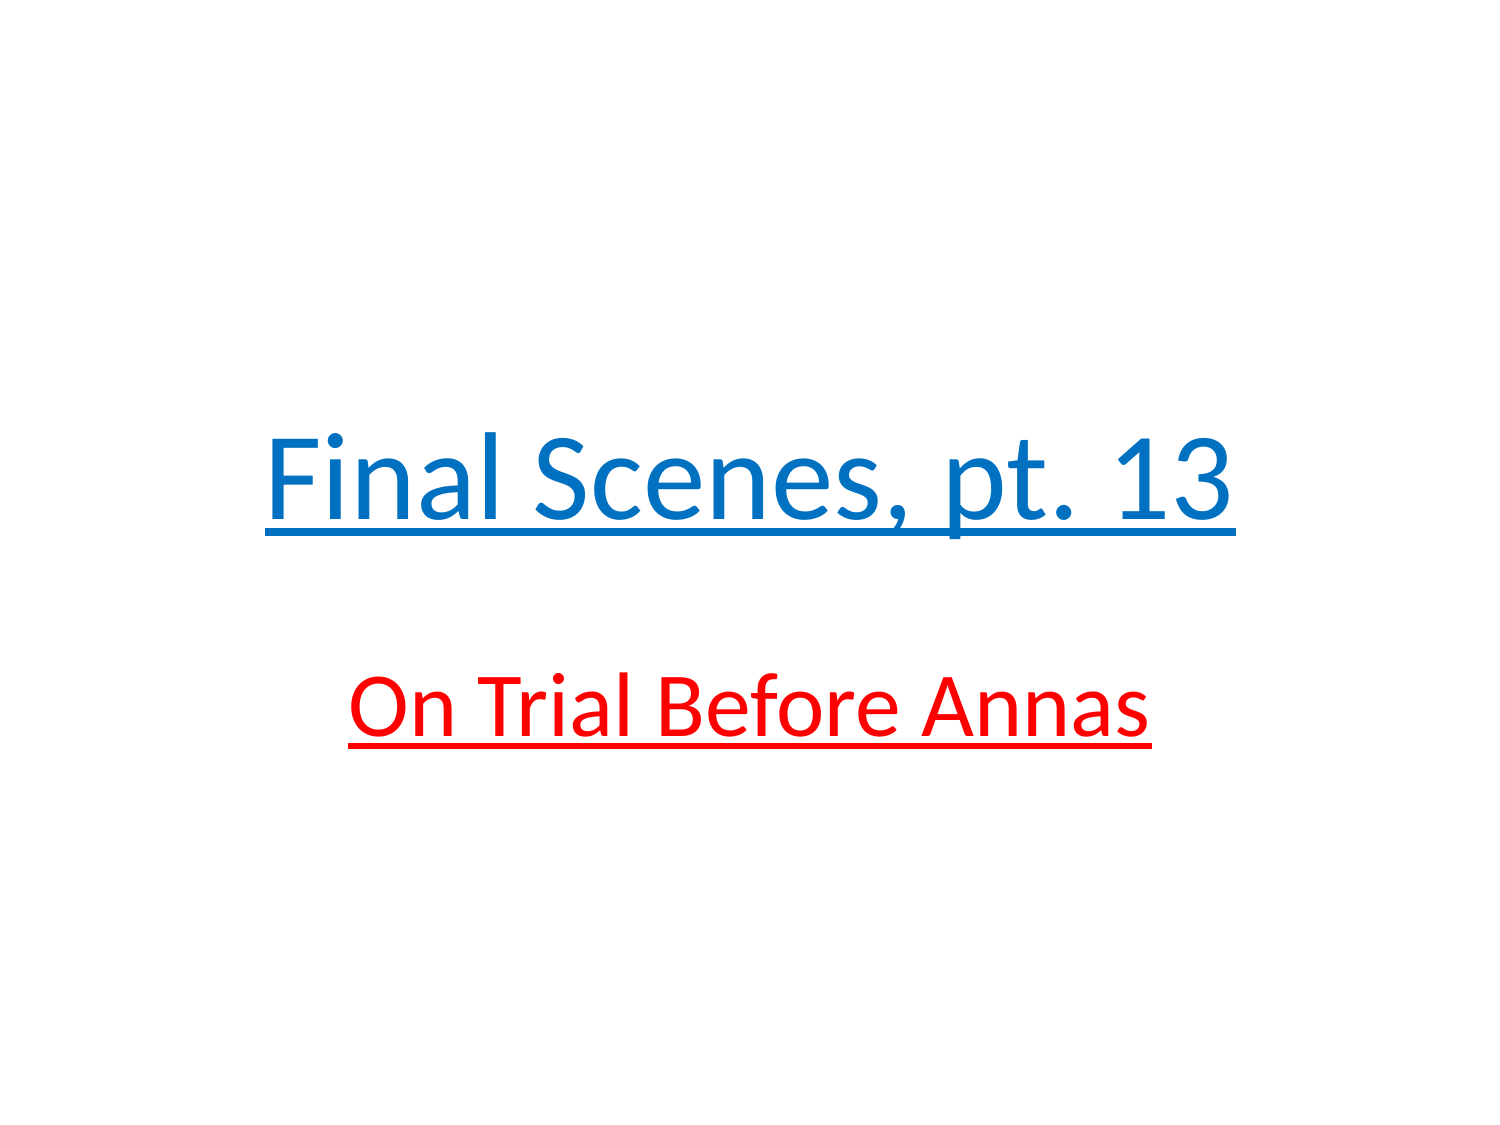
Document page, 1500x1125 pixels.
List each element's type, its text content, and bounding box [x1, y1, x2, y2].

subtitle On Trial Before Annas [225, 637, 1275, 925]
title Final Scenes, pt. 13 [112, 349, 1388, 591]
